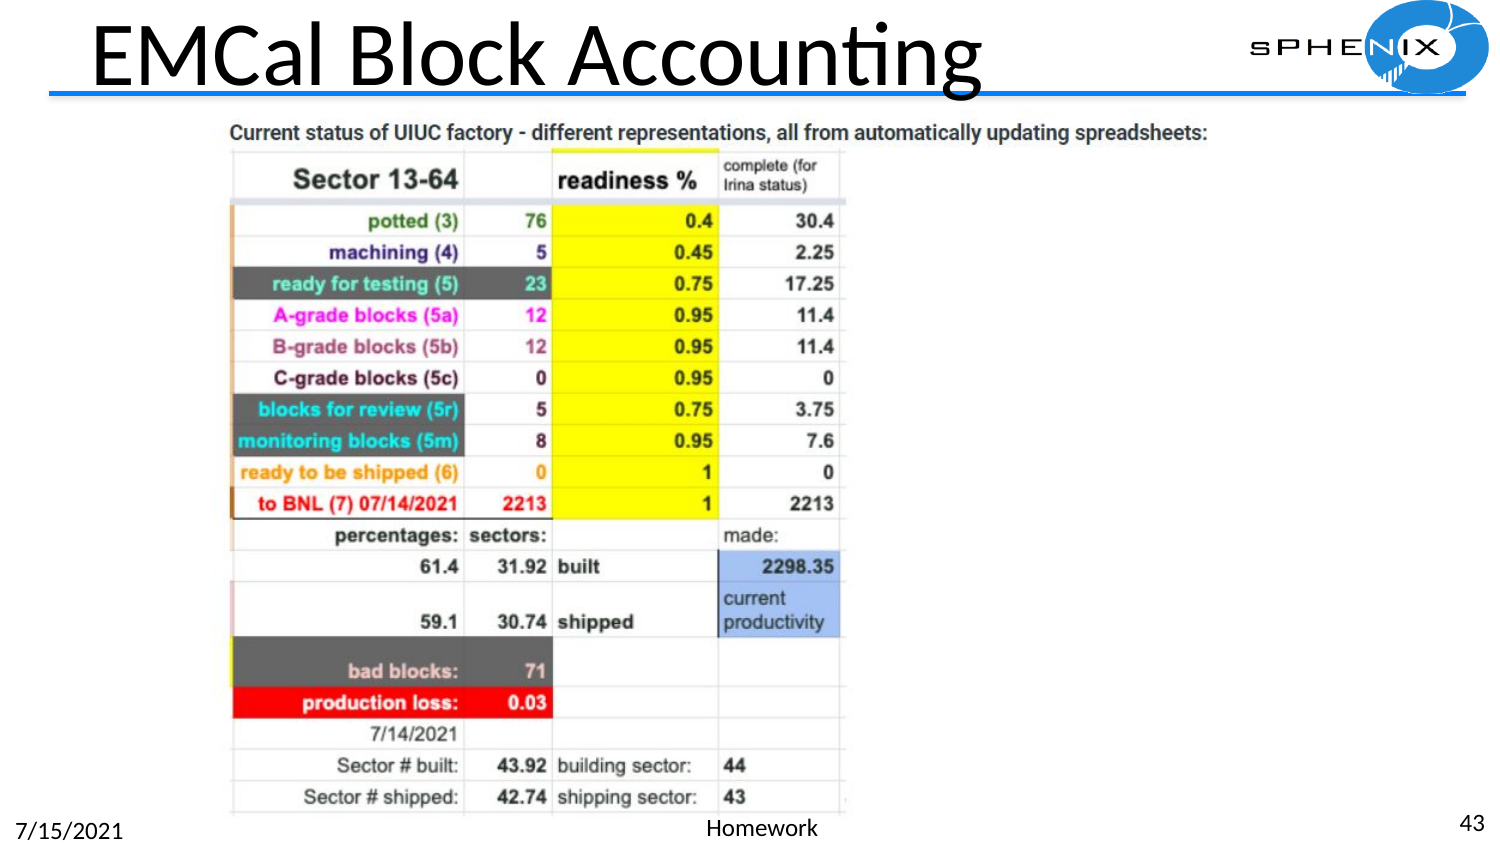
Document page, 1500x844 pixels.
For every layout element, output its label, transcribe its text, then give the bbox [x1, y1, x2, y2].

title EMCal Block Accounting [75, 4, 1425, 94]
slide_number 43 [1412, 798, 1500, 844]
picture [212, 109, 1307, 835]
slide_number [0, 815, 218, 844]
picture [1250, 0, 1489, 94]
